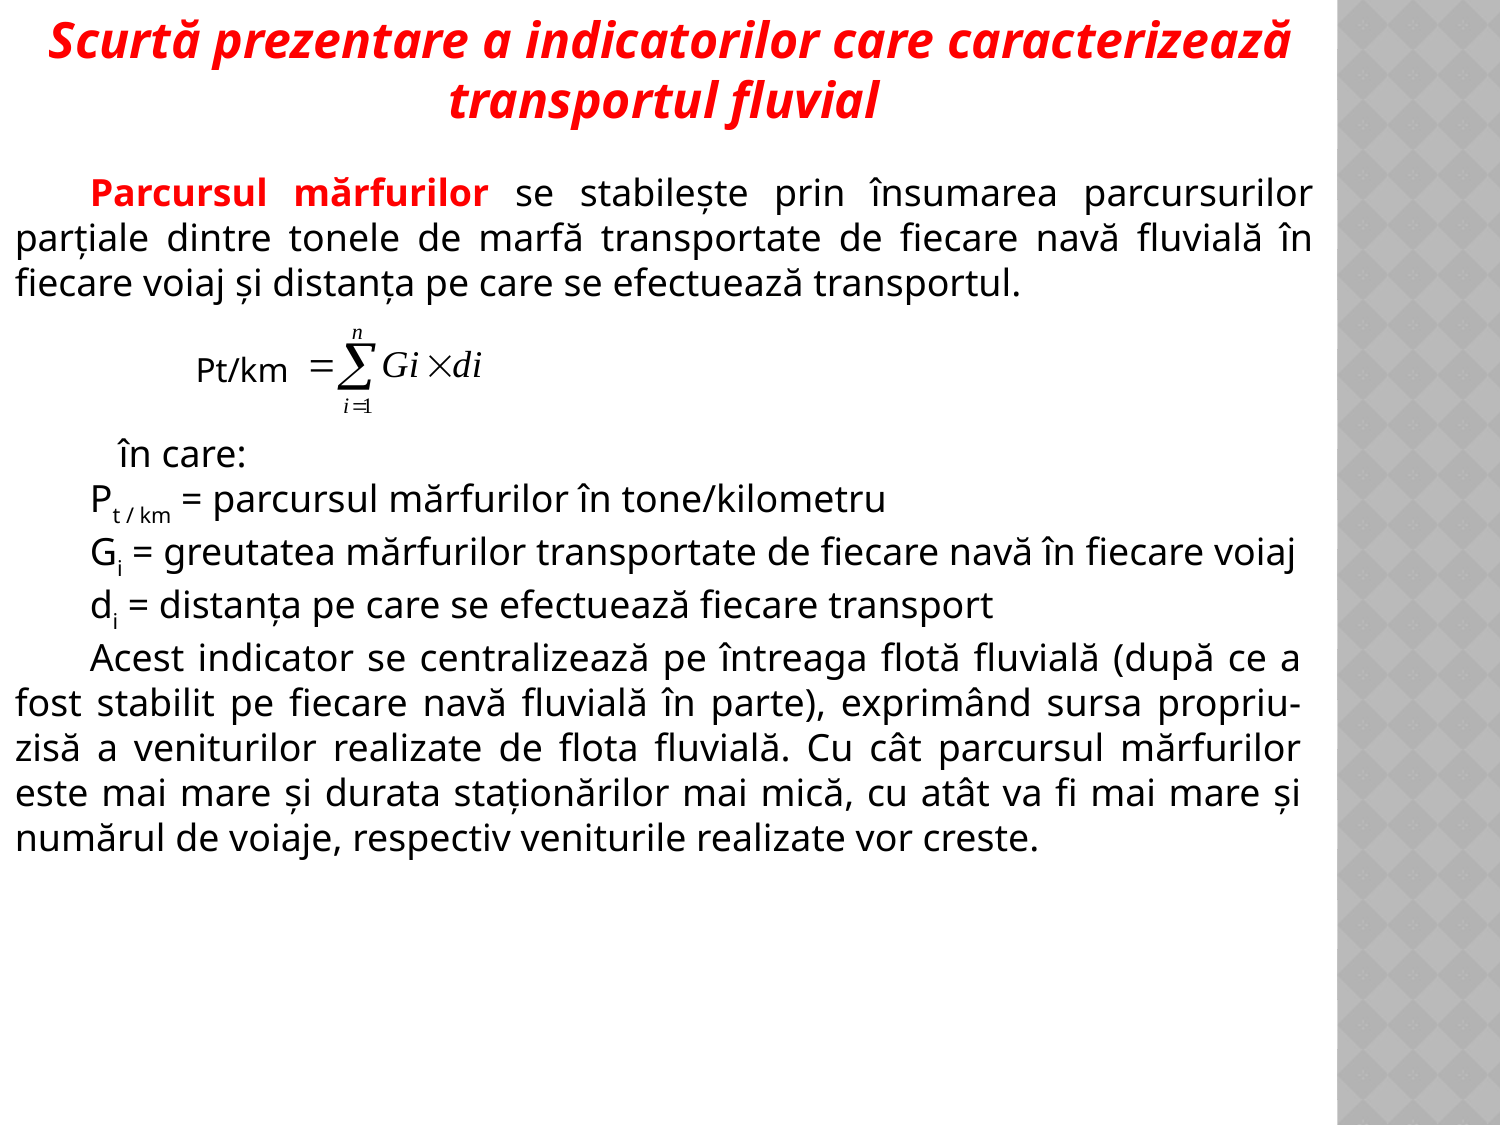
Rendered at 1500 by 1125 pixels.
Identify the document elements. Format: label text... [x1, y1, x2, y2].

text_box Pt/km [171, 338, 294, 398]
text_box Parcursul mărfurilor se stabileşte prin însumarea parcursurilor parţiale dintre tonele de marfă transportate de fiecare navă fluvială în fiecare voiaj şi distanţa pe care se efectuează transportul. [0, 161, 1329, 357]
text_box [300, 314, 491, 422]
text_box în care: Pt / km = parcursul mărfurilor în tone/kilometru Gi = greutatea mărfurilor transportate de fiecare navă în fiecare voiaj di = distanţa pe care se efectuează fiecare transport Acest indicator se centralizează pe întreaga flotă fluvială (după ce a fost stabilit pe fiecare navă fluvială în parte), exprimând sursa propriu-zisă a veniturilor realizate de flota fluvială. Cu cât parcursul mărfurilor este mai mare şi durata staţionărilor mai mică, cu atât va fi mai mare şi numărul de voiaje, respectiv veniturile realizate vor creste. [0, 422, 1318, 867]
text_box Scurtă prezentare a indicatorilor care caracterizează transportul fluvial [0, 0, 1341, 136]
